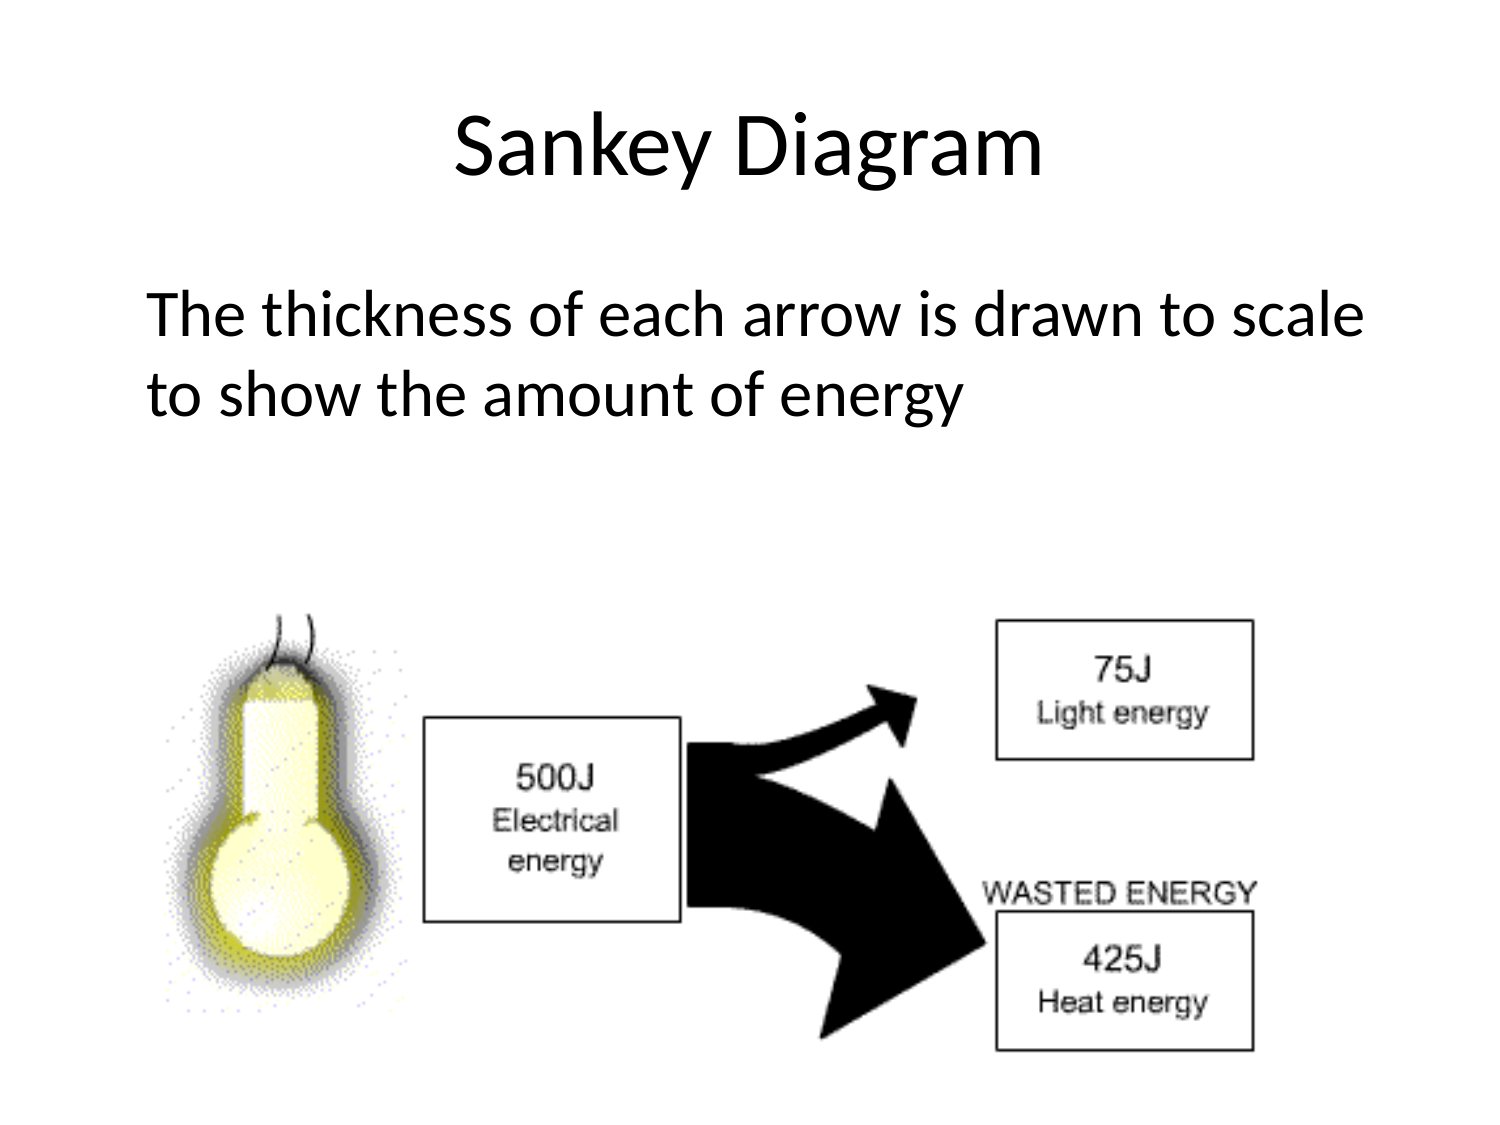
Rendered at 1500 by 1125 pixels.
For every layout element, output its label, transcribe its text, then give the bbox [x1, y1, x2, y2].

list The thickness of each arrow is drawn to scale to show the amount of energy [75, 262, 1425, 1005]
title Sankey Diagram [75, 45, 1425, 233]
picture [162, 599, 1263, 1055]
